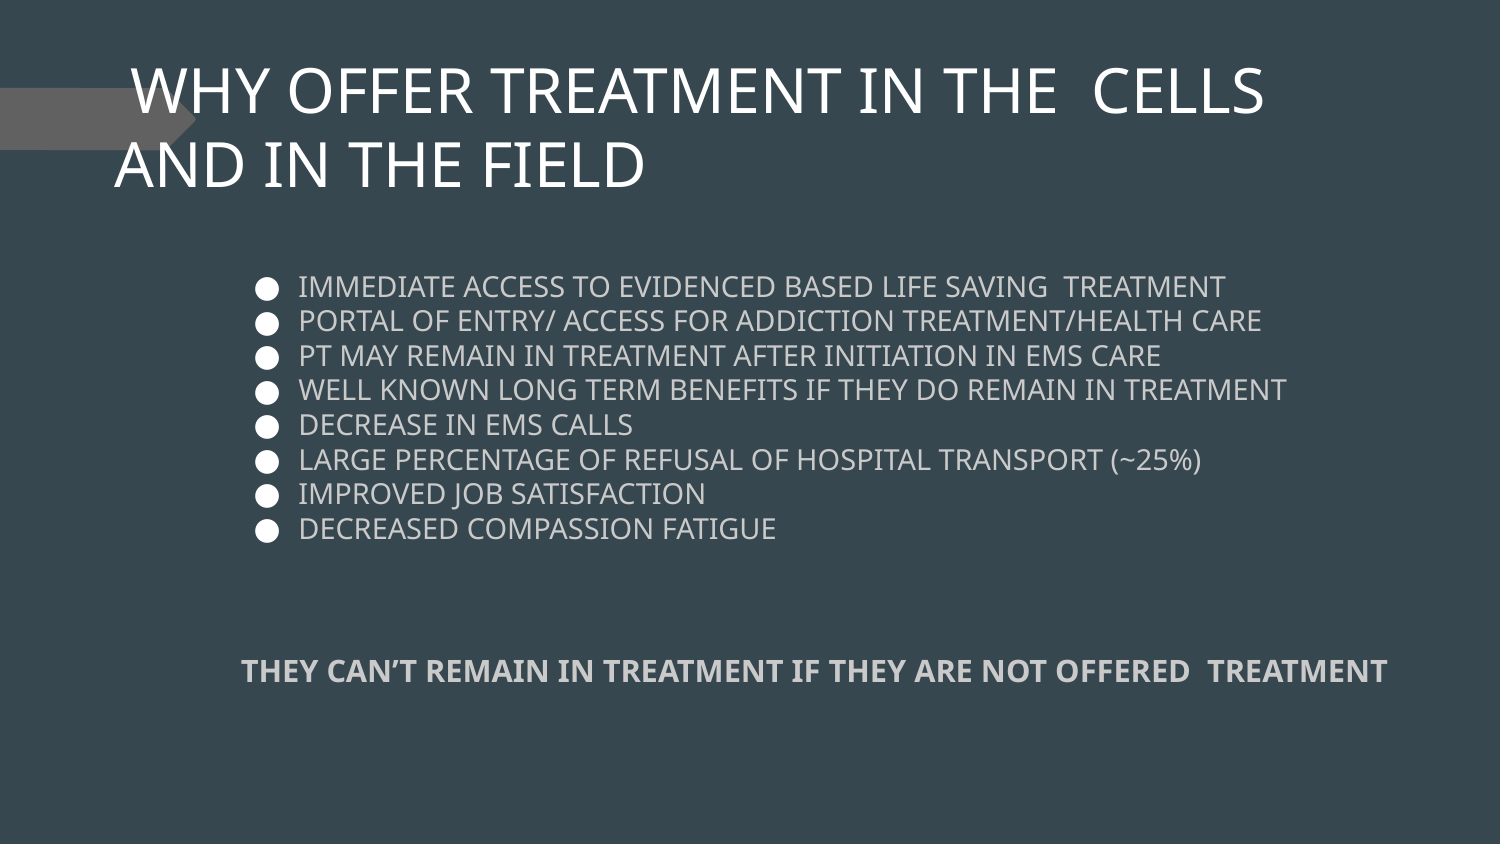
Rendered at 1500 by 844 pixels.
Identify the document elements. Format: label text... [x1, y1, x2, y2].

list IMMEDIATE ACCESS TO EVIDENCED BASED LIFE SAVING TREATMENT PORTAL OF ENTRY/ ACCESS FOR ADDICTION TREATMENT/HEALTH CARE PT MAY REMAIN IN TREATMENT AFTER INITIATION IN EMS CARE WELL KNOWN LONG TERM BENEFITS IF THEY DO REMAIN IN TREATMENT DECREASE IN EMS CALLS LARGE PERCENTAGE OF REFUSAL OF HOSPITAL TRANSPORT (~25%) IMPROVED JOB SATISFACTION DECREASED COMPASSION FATIGUE THEY CAN’T REMAIN IN TREATMENT IF THEY ARE NOT OFFERED TREATMENT [229, 262, 1416, 728]
title WHY OFFER TREATMENT IN THE CELLS AND IN THE FIELD [103, 44, 1397, 208]
